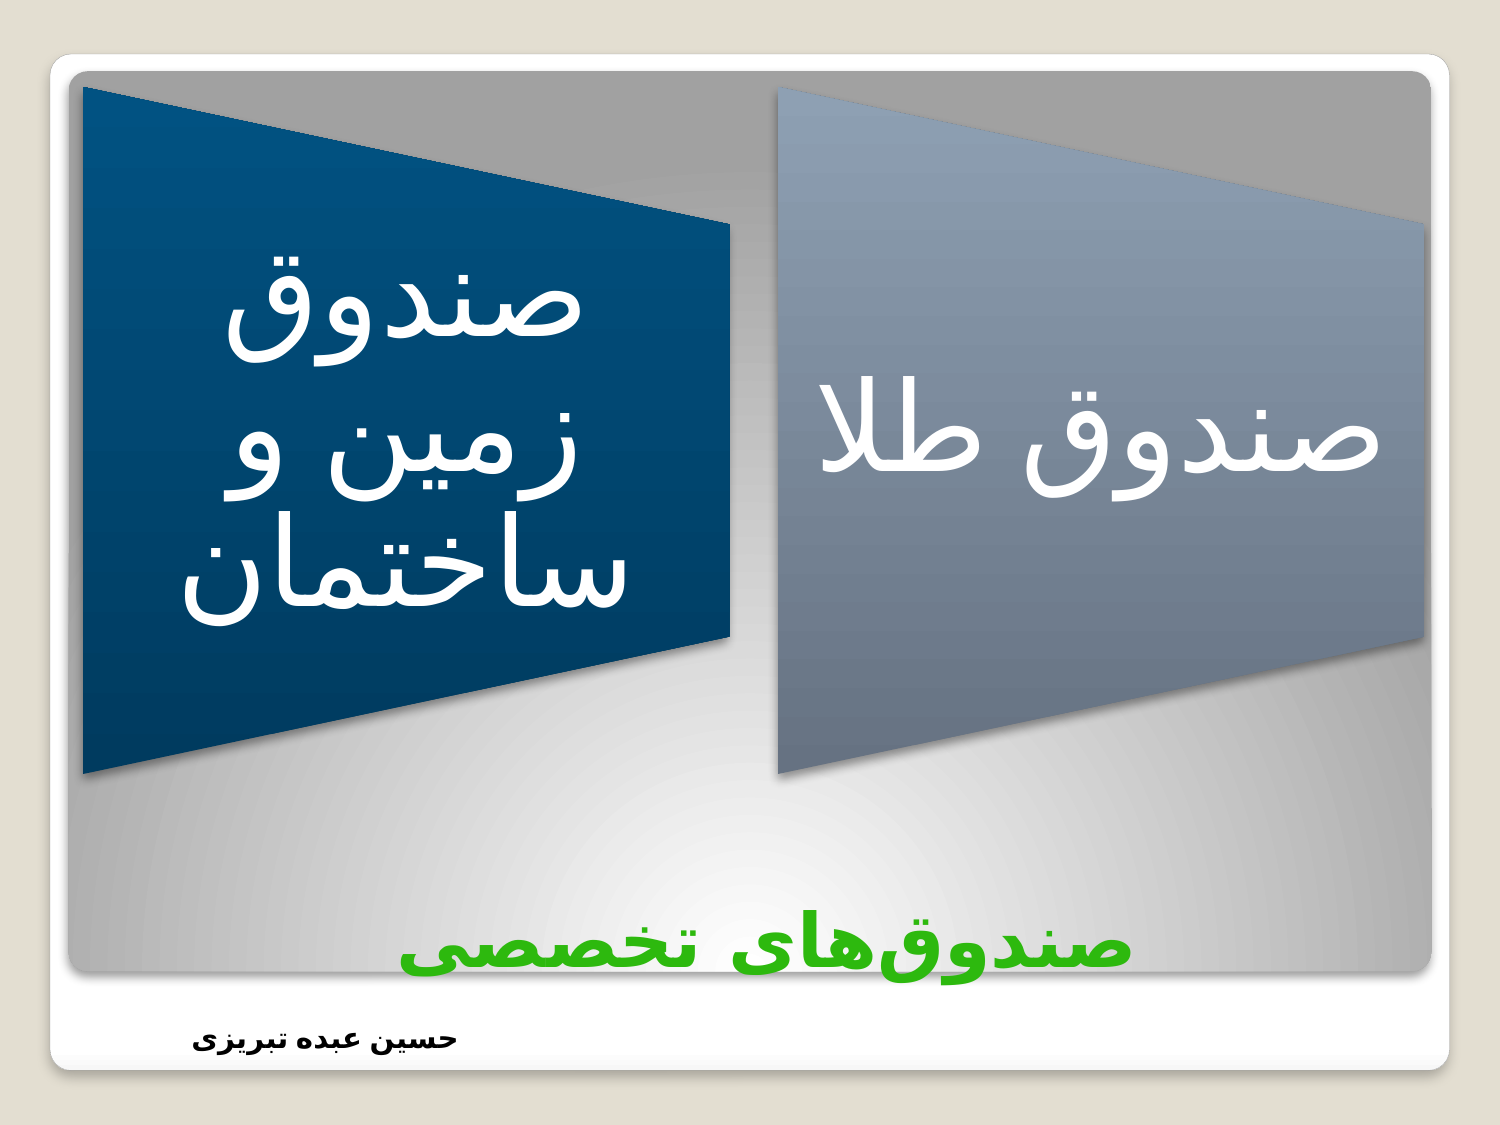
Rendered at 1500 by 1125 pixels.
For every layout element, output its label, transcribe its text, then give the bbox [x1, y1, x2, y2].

title صندوق‌های تخصصی [82, 817, 1425, 990]
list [82, 86, 1426, 775]
